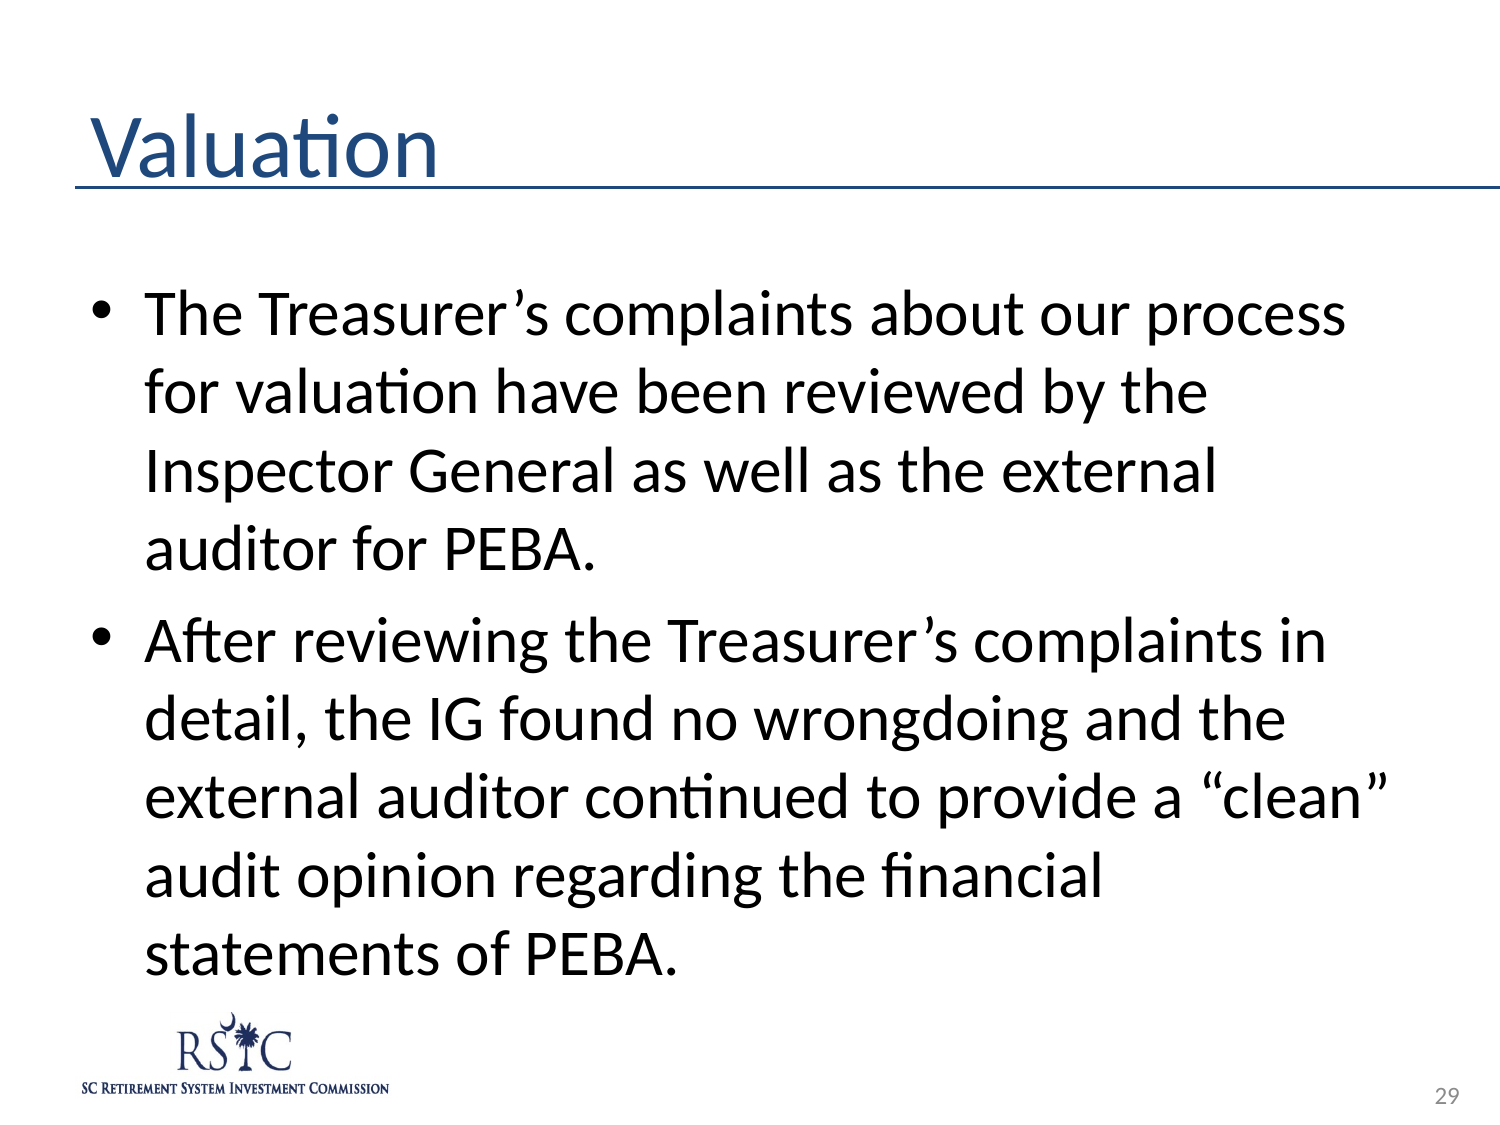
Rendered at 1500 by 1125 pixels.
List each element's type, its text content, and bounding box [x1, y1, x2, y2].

title Valuation [75, 45, 1425, 238]
text_box [56, 1012, 413, 1119]
text_box 29 [1125, 1065, 1475, 1125]
list The Treasurer’s complaints about our process for valuation have been reviewed by the Inspector General as well as the external auditor for PEBA. After reviewing the Treasurer’s complaints in detail, the IG found no wrongdoing and the external auditor continued to provide a “clean” audit opinion regarding the financial statements of PEBA. [75, 262, 1425, 1000]
